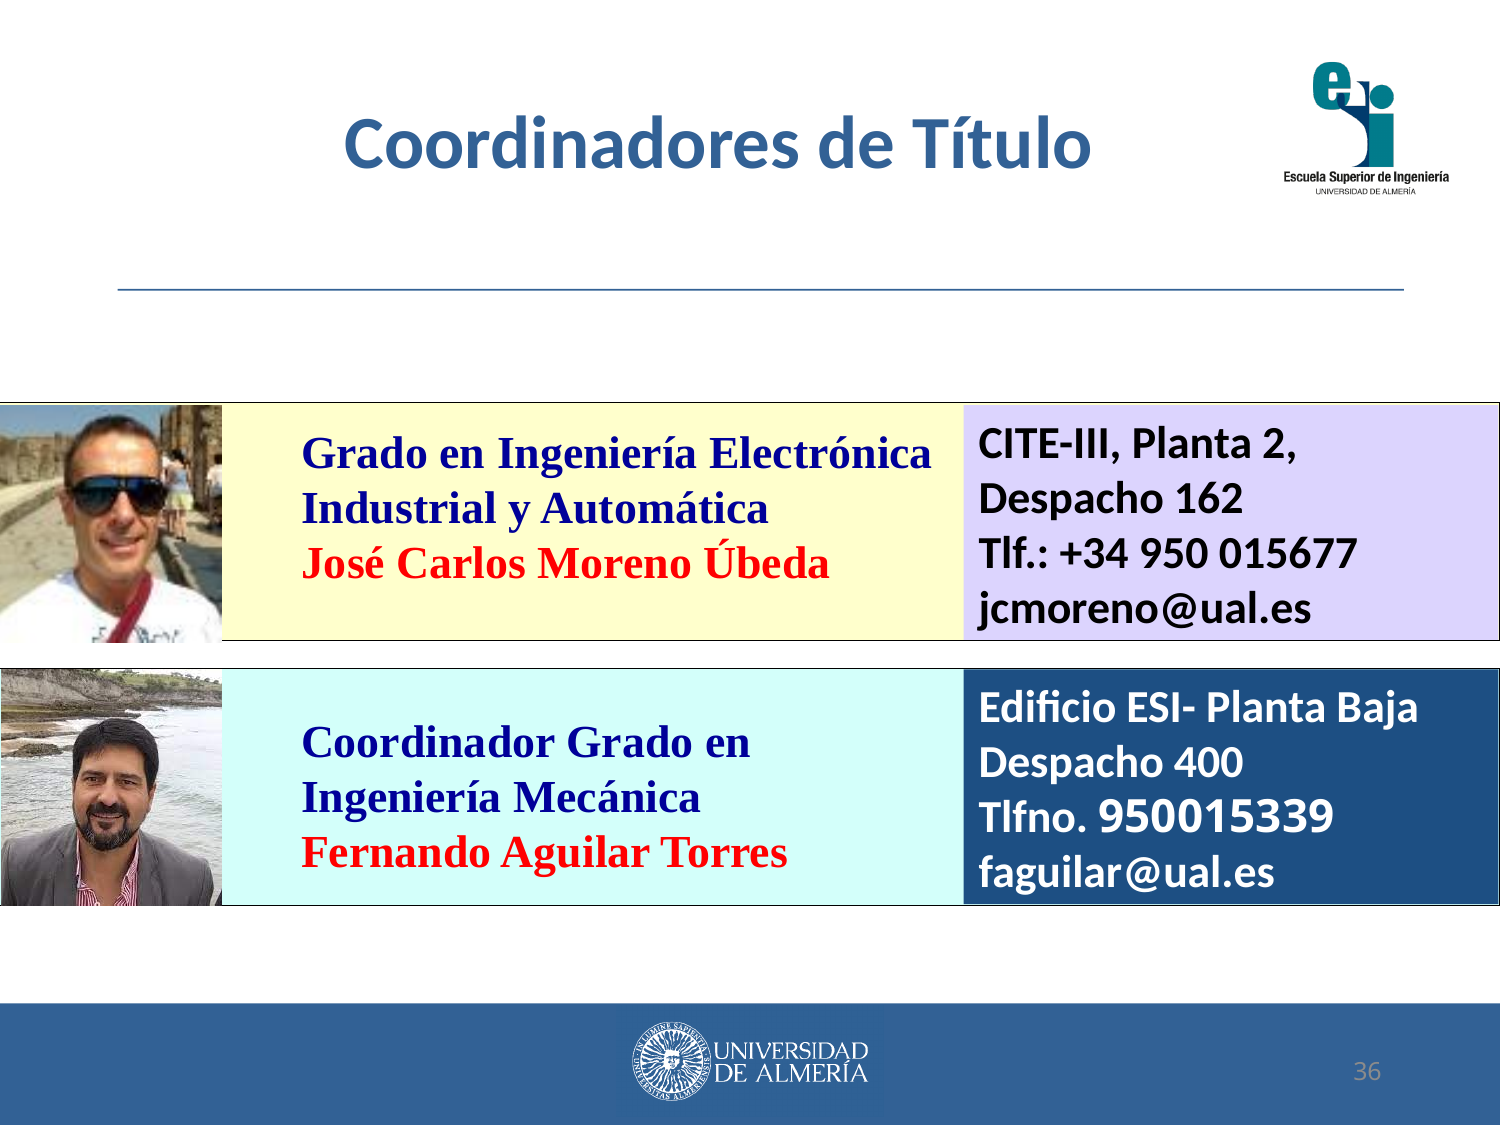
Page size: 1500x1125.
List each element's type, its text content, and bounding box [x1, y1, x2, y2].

picture [1263, 53, 1467, 213]
text_box Grado en Ingeniería Electrónica Industrial y Automática José Carlos Moreno Úbeda [286, 415, 960, 595]
text_box [0, 668, 1500, 906]
picture [616, 1005, 884, 1117]
text_box [0, 402, 1500, 641]
picture [0, 669, 222, 906]
text_box Coordinador Grado en Ingeniería Mecánica Fernando Aguilar Torres [286, 704, 914, 884]
text_box CITE-III, Planta 2, Despacho 162 Tlf.: +34 950 015677 jcmoreno@ual.es [963, 405, 1499, 640]
picture [0, 405, 222, 643]
slide_number 36 [1059, 1042, 1397, 1103]
text_box Coordinadores de Título [135, 116, 1263, 193]
text_box Edificio ESI- Planta Baja Despacho 400 Tlfno. 950015339 faguilar@ual.es [963, 669, 1499, 905]
